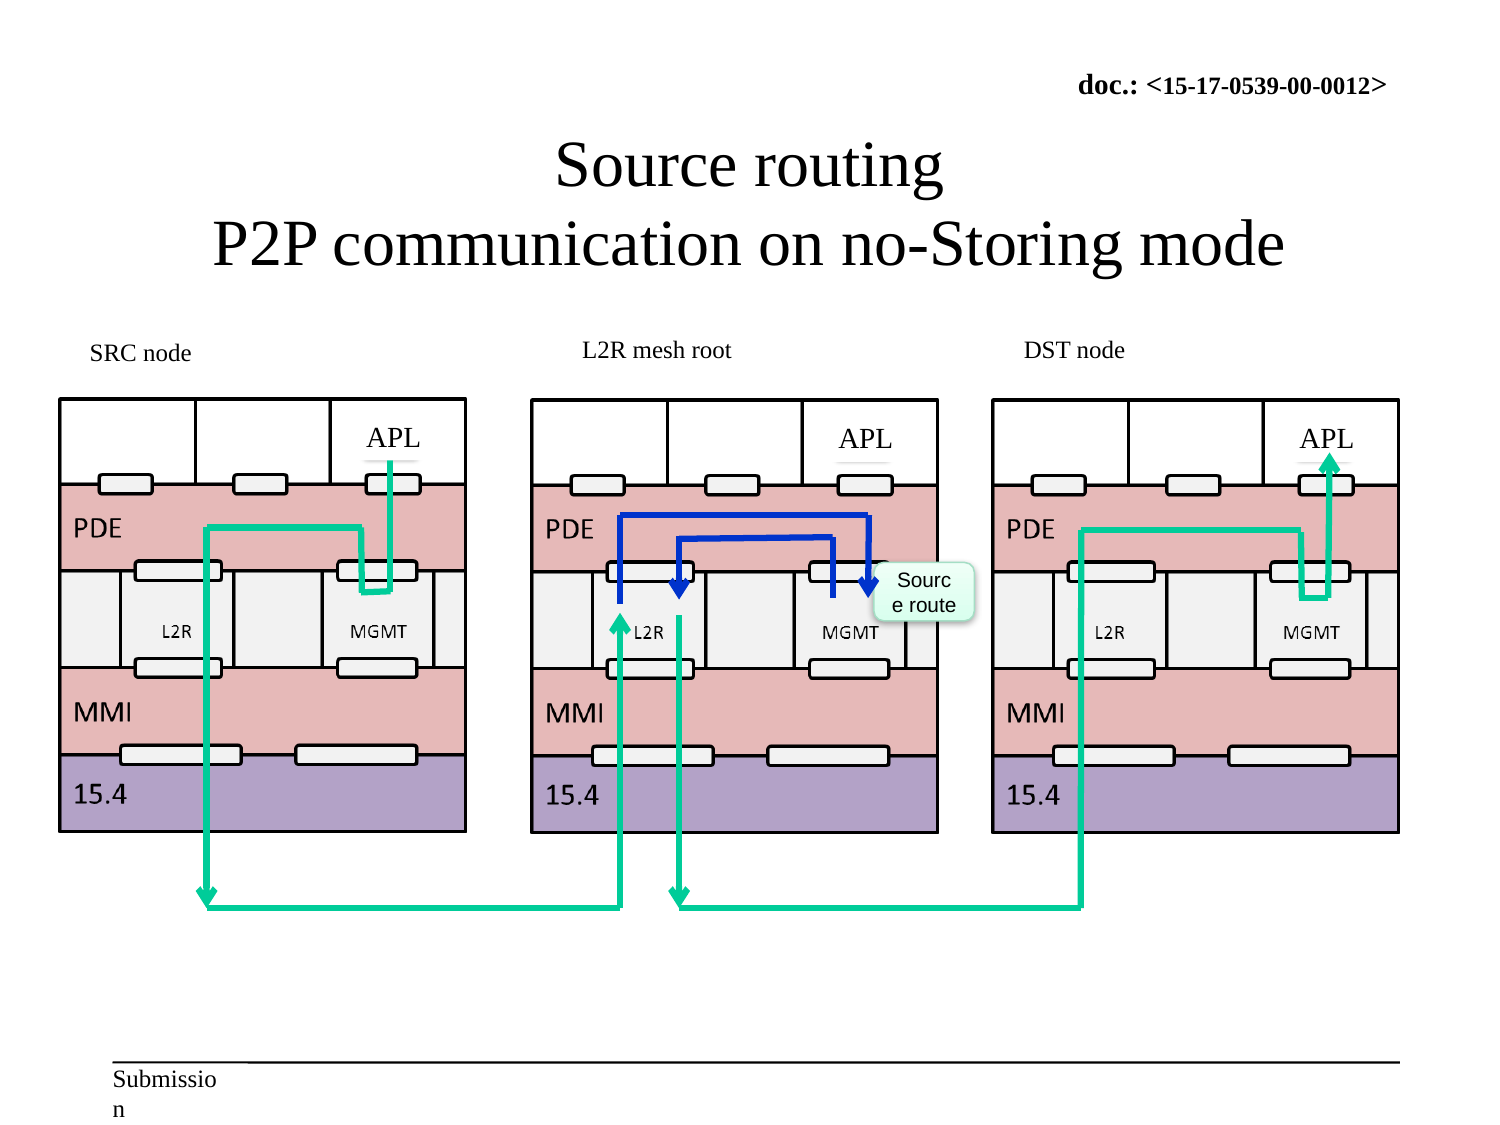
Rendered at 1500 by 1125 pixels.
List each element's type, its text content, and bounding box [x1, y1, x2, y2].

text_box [680, 536, 832, 540]
text_box DST node [1008, 326, 1141, 371]
picture [985, 398, 1400, 834]
text_box SRC node [74, 329, 207, 374]
text_box L2R mesh root [567, 326, 748, 371]
picture [525, 398, 940, 834]
title Source routing P2P communication on no-Storing mode [112, 112, 1388, 288]
picture [52, 397, 467, 833]
text_box Source route [944, 561, 976, 622]
